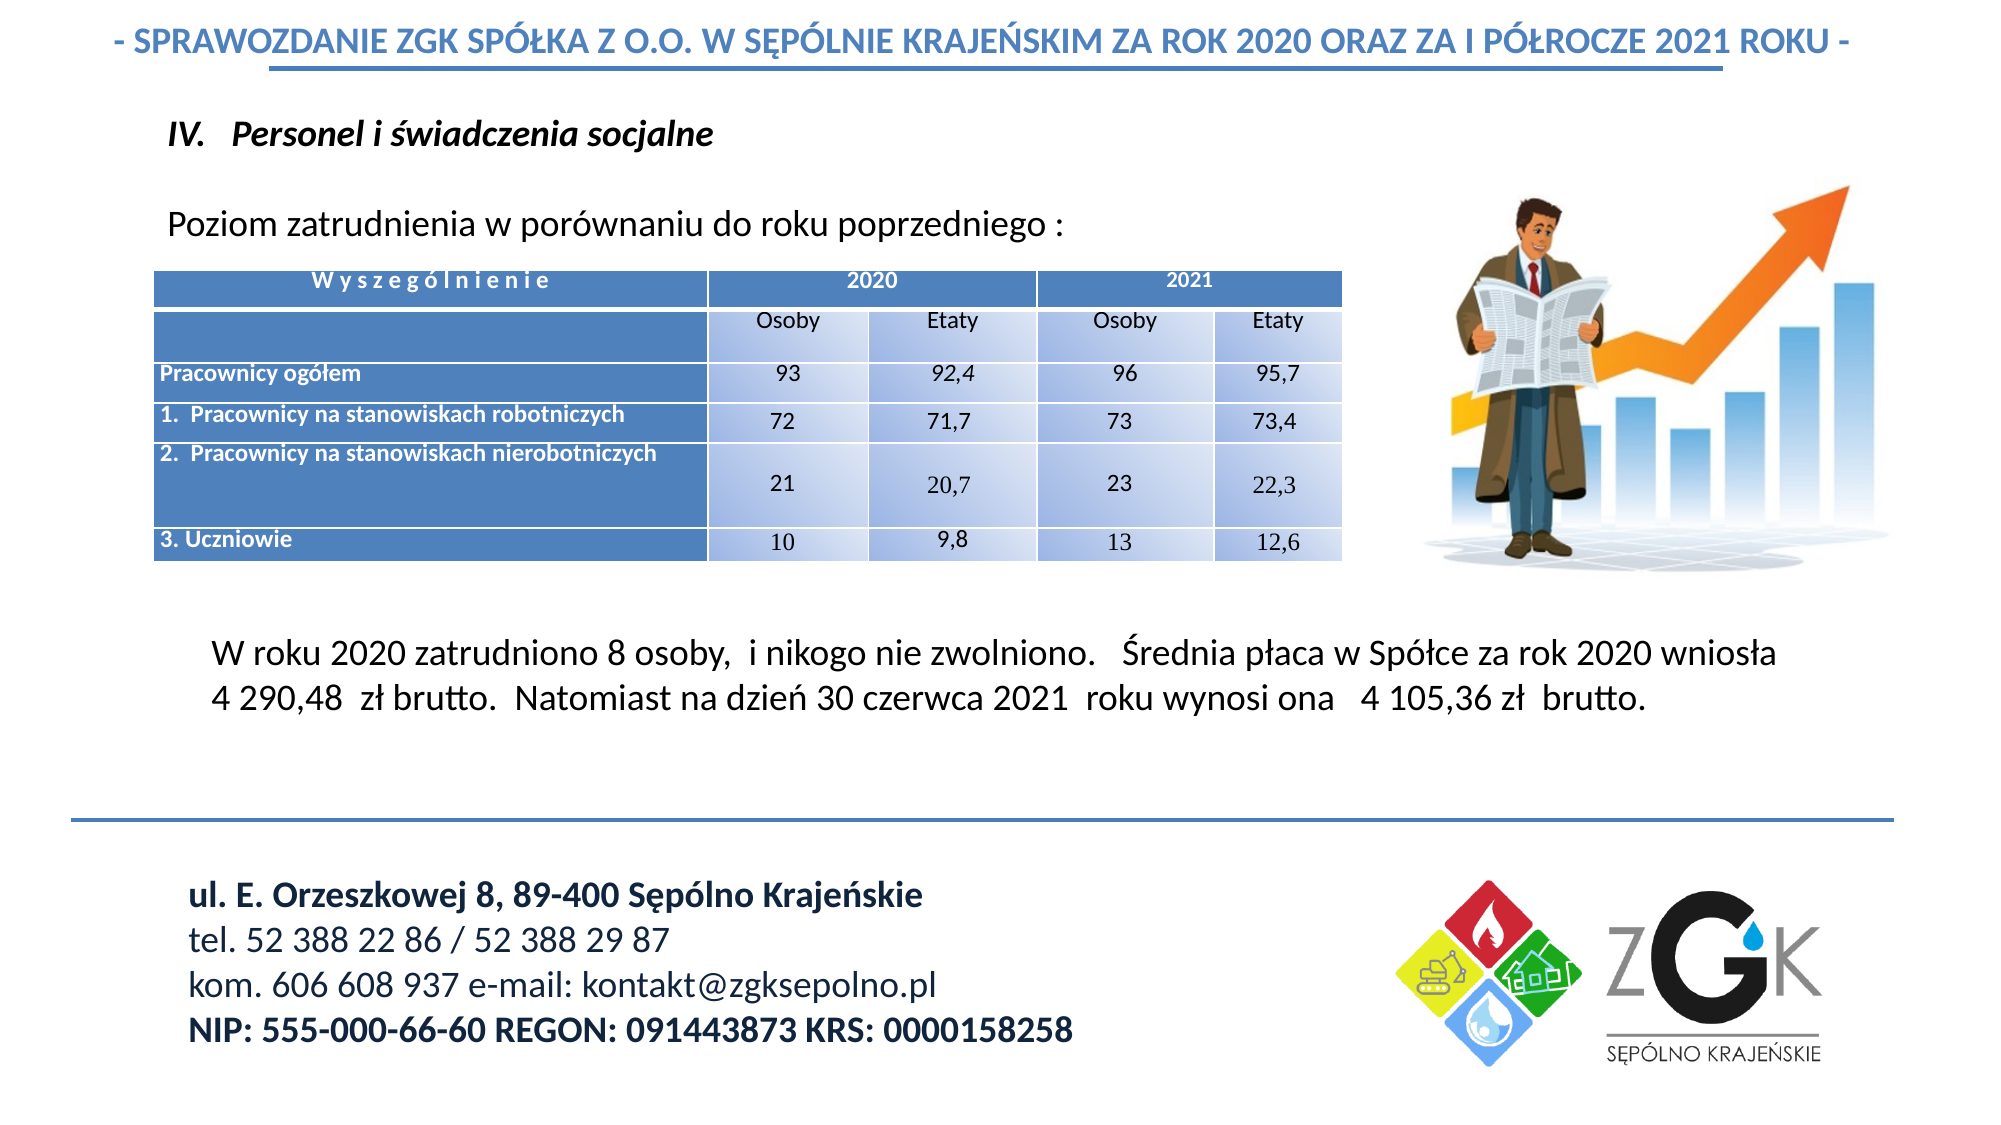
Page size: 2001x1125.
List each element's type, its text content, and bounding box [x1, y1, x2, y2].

text_box IV. Personel i świadczenia socjalne Poziom zatrudnienia w porównaniu do roku poprzedniego : [152, 101, 1317, 269]
table_cell 95,7 [1215, 364, 1342, 402]
table_cell [154, 312, 707, 362]
table_header 2021 [1038, 271, 1342, 307]
table_cell 13 [1038, 529, 1213, 561]
text_box - SPRAWOZDANIE ZGK SPÓŁKA Z O.O. W SĘPÓLNIE KRAJEŃSKIM ZA ROK 2020 ORAZ ZA I PÓŁROCZE 2021 ROKU - [98, 9, 1867, 69]
table_cell 72 [709, 404, 868, 442]
table_cell 2. Pracownicy na stanowiskach nierobotniczych [154, 444, 707, 527]
table_cell 92,4 [869, 364, 1036, 402]
table_cell 93 [709, 364, 868, 402]
table_cell Pracownicy ogółem [154, 364, 707, 402]
table_cell Osoby [1038, 312, 1213, 362]
text_box W roku 2020 zatrudniono 8 osoby, i nikogo nie zwolniono. Średnia płaca w Spółce za rok 2020 wniosła 4 290,48 zł brutto. Natomiast na dzień 30 czerwca 2021 roku wynosi ona 4 105,36 zł brutto. [196, 620, 1804, 765]
table_cell 9,8 [869, 529, 1036, 561]
table_header W y s z e g ó l n i e n i e [154, 271, 707, 307]
table_cell Etaty [1215, 312, 1342, 362]
table_cell 12,6 [1215, 529, 1342, 561]
table_cell Etaty [869, 312, 1036, 362]
picture [1361, 842, 1895, 1105]
table_cell 73,4 [1215, 404, 1342, 442]
table_cell 22,3 [1215, 444, 1342, 527]
table_cell 21 [709, 444, 868, 527]
table_cell 20,7 [869, 444, 1036, 527]
table_cell 3. Uczniowie [154, 529, 707, 561]
table_cell 10 [709, 529, 868, 561]
table_cell 73 [1038, 404, 1213, 442]
table_cell 23 [1038, 444, 1213, 527]
picture [1418, 175, 1895, 579]
table_cell Osoby [709, 312, 868, 362]
text_box ul. E. Orzeszkowej 8, 89-400 Sępólno Krajeńskie tel. 52 388 22 86 / 52 388 29 87 kom. 606 608 937 e-mail: kontakt@zgksepolno.pl NIP: 555-000-66-60 REGON: 091443873 KRS: 0000158258 [173, 862, 1264, 1058]
table_cell 1. Pracownicy na stanowiskach robotniczych [154, 404, 707, 442]
table_cell 71,7 [869, 404, 1036, 442]
table_header 2020 [709, 271, 1036, 307]
table_cell 96 [1038, 364, 1213, 402]
